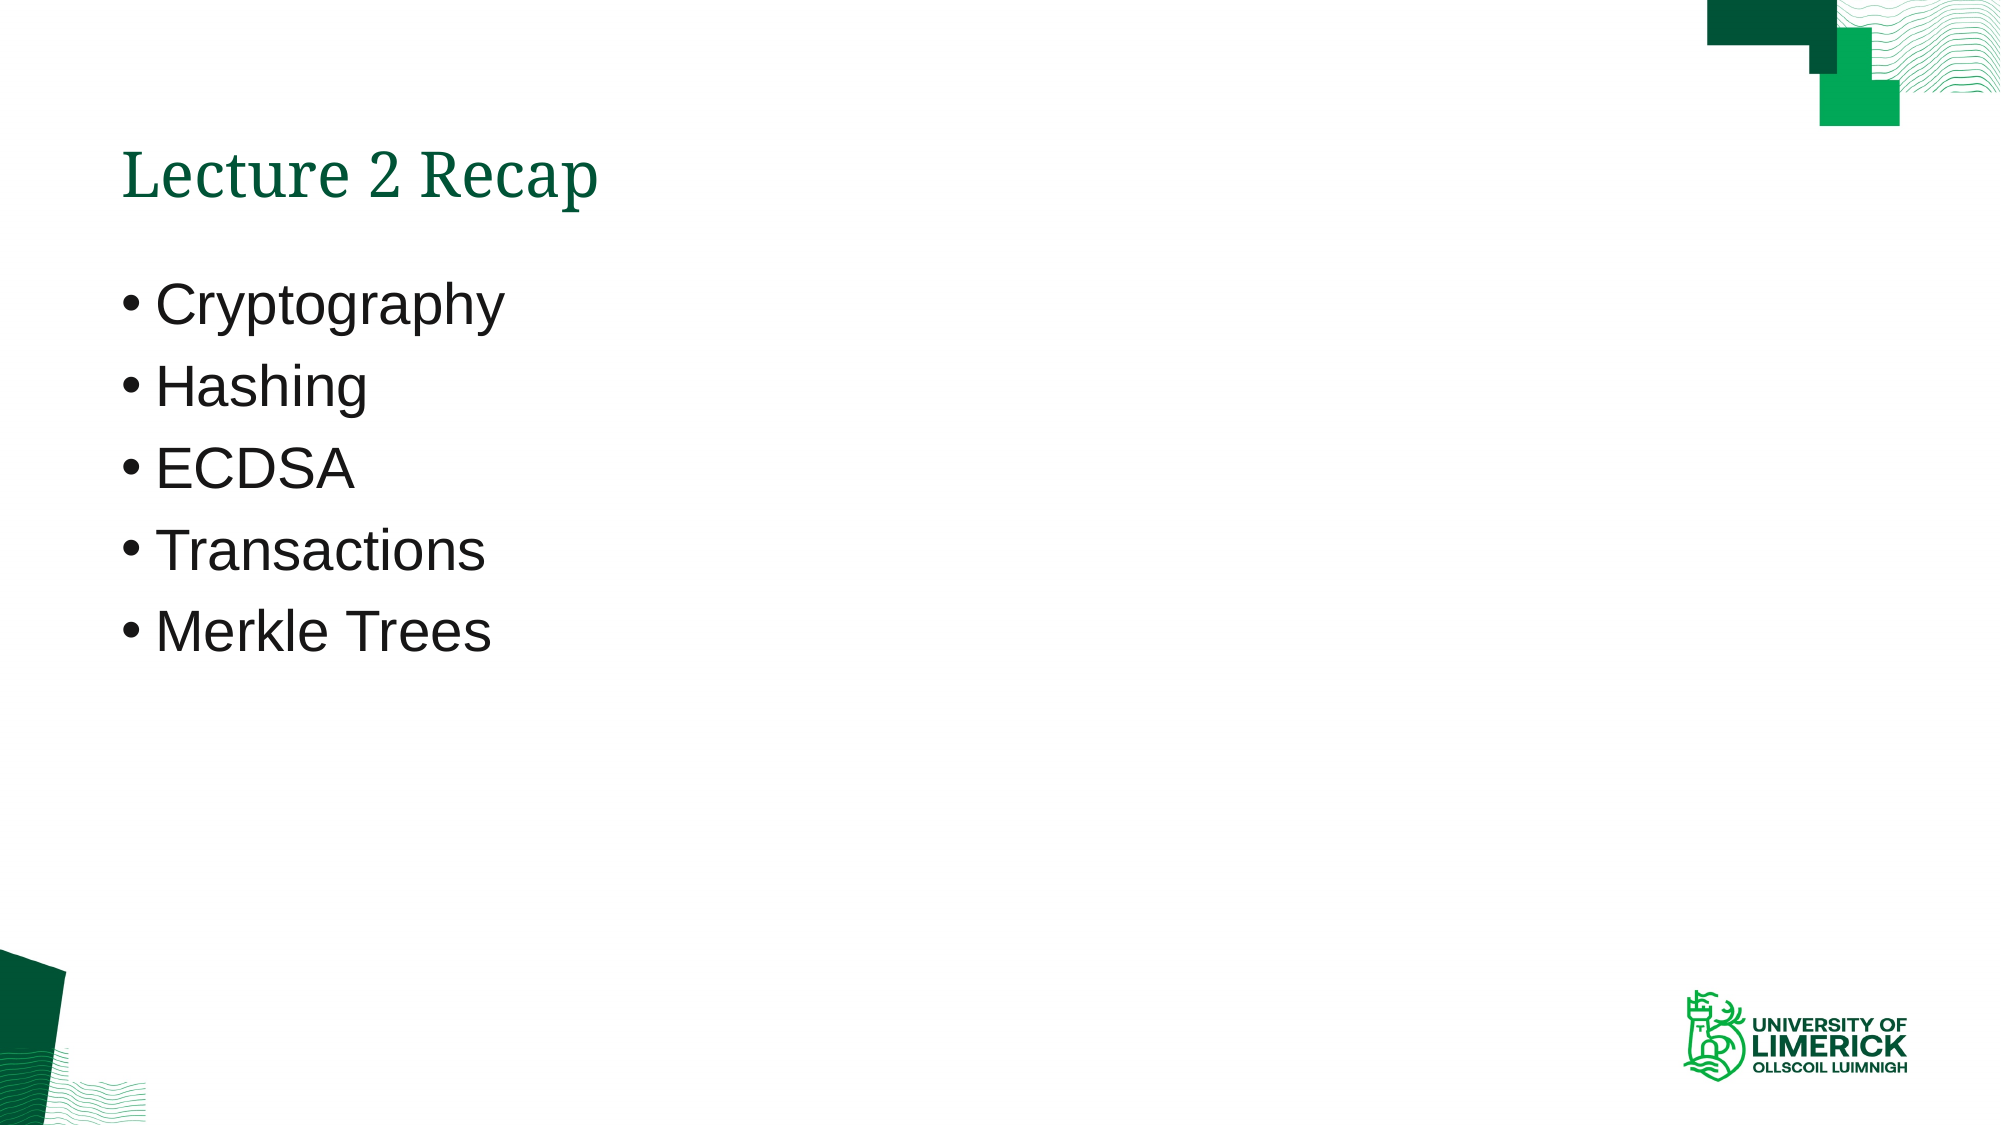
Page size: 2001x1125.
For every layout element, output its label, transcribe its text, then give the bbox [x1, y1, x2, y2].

title Lecture 2 Recap [106, 135, 1832, 251]
picture [0, 0, 2001, 1125]
list Cryptography Hashing ECDSA Transactions Merkle Trees [106, 267, 1832, 796]
